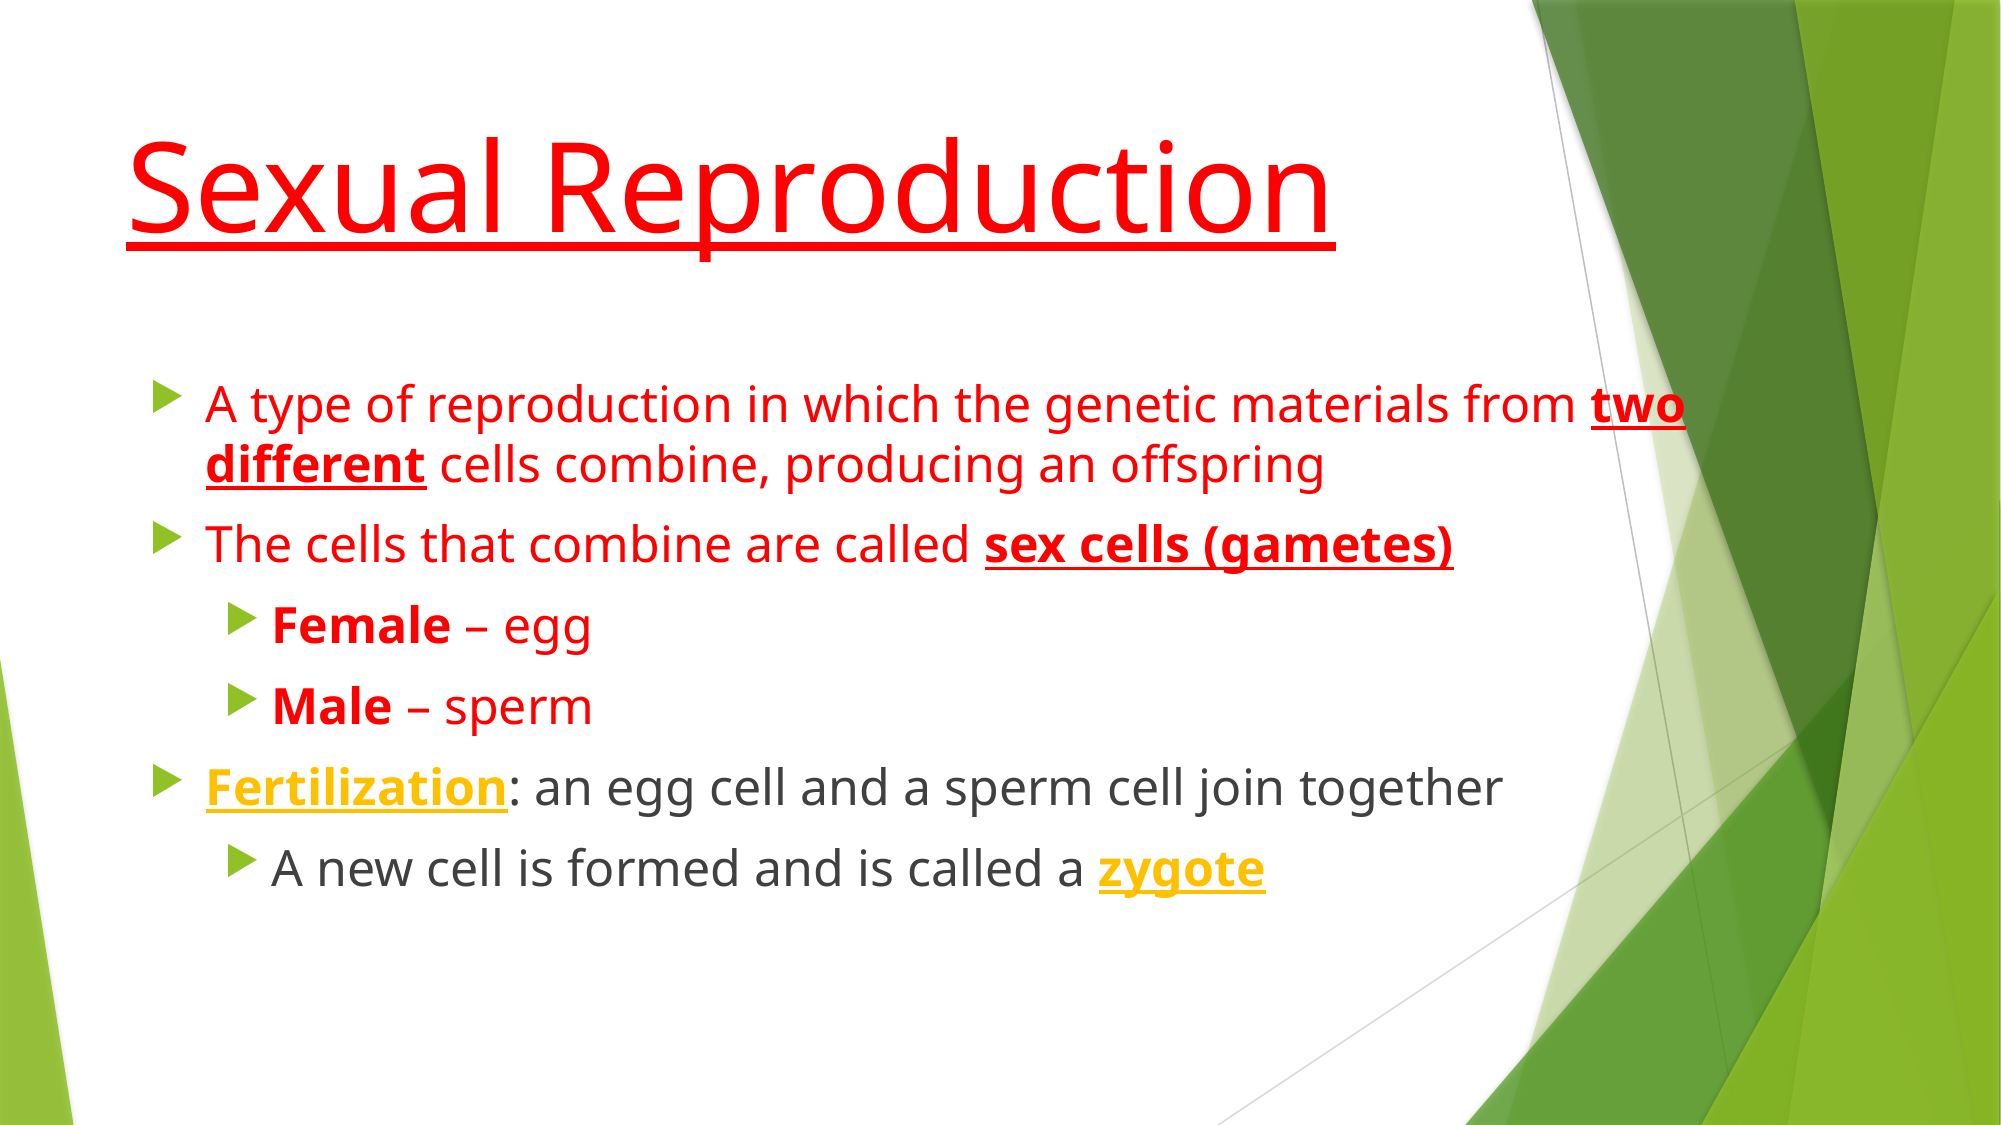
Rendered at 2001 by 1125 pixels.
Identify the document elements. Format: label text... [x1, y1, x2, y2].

list A type of reproduction in which the genetic materials from two different cells combine, producing an offspring The cells that combine are called sex cells (gametes) Female – egg Male – sperm Fertilization: an egg cell and a sperm cell join together A new cell is formed and is called a zygote [134, 364, 1866, 1034]
title Sexual Reproduction [111, 99, 1522, 317]
